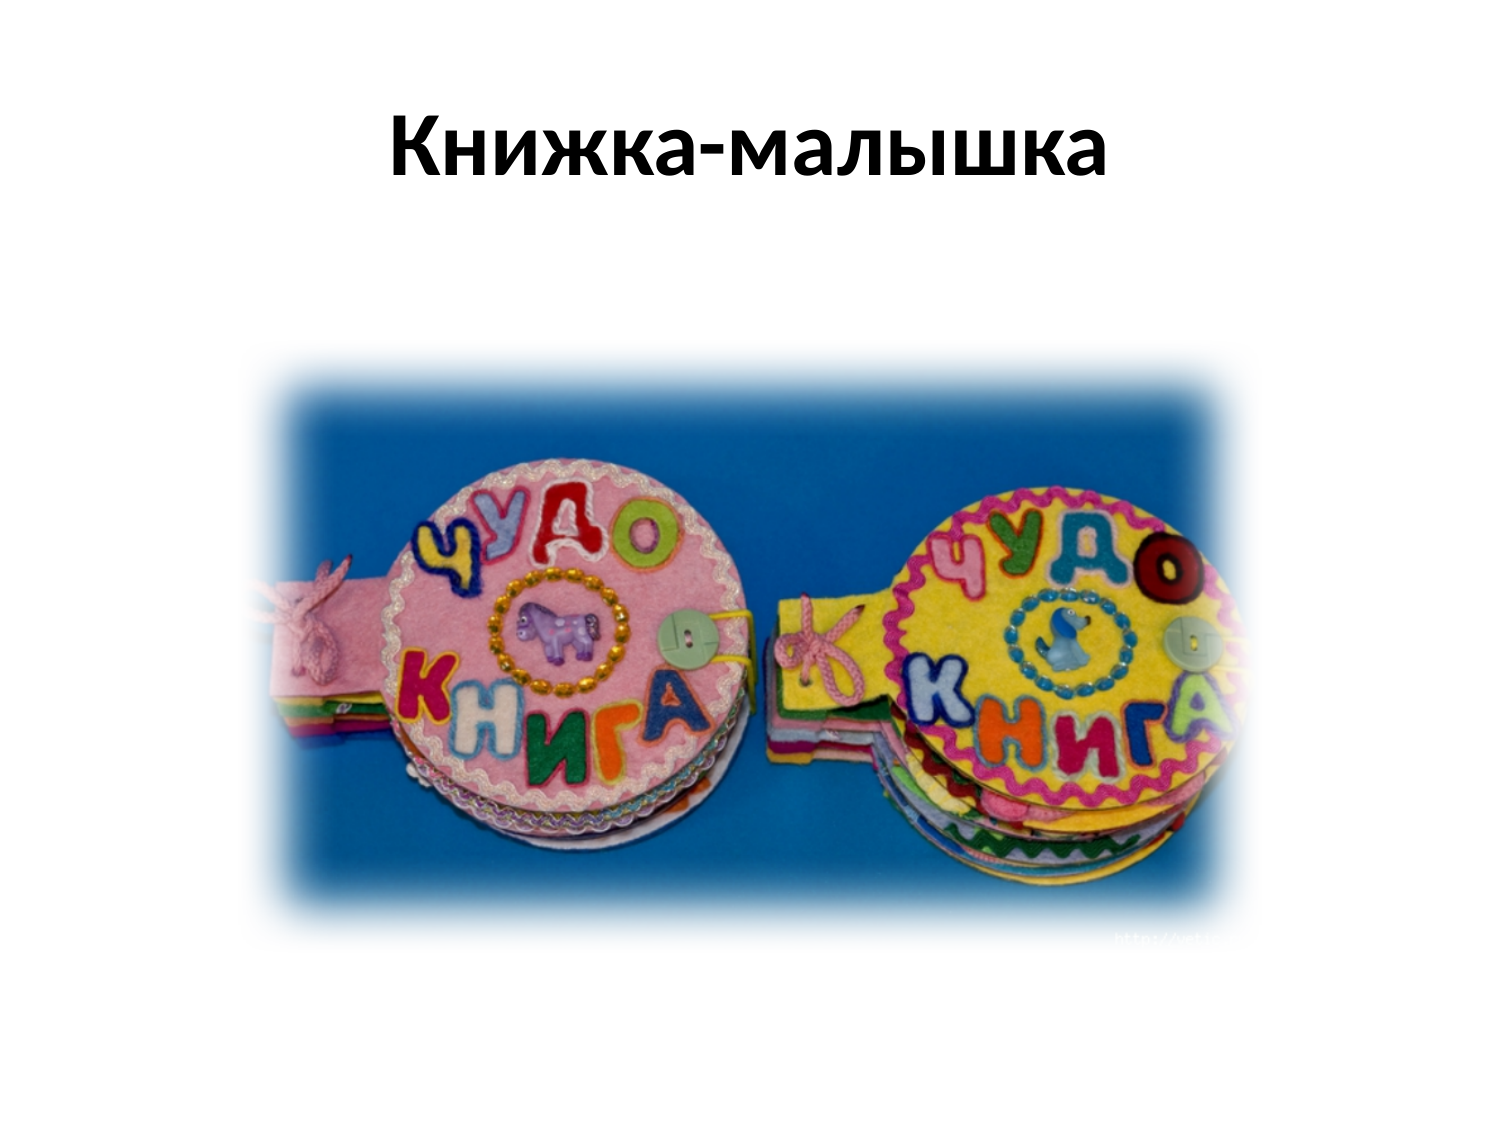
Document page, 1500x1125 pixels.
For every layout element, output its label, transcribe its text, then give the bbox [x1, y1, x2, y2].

title Книжка-малышка [75, 45, 1425, 233]
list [235, 337, 1264, 955]
